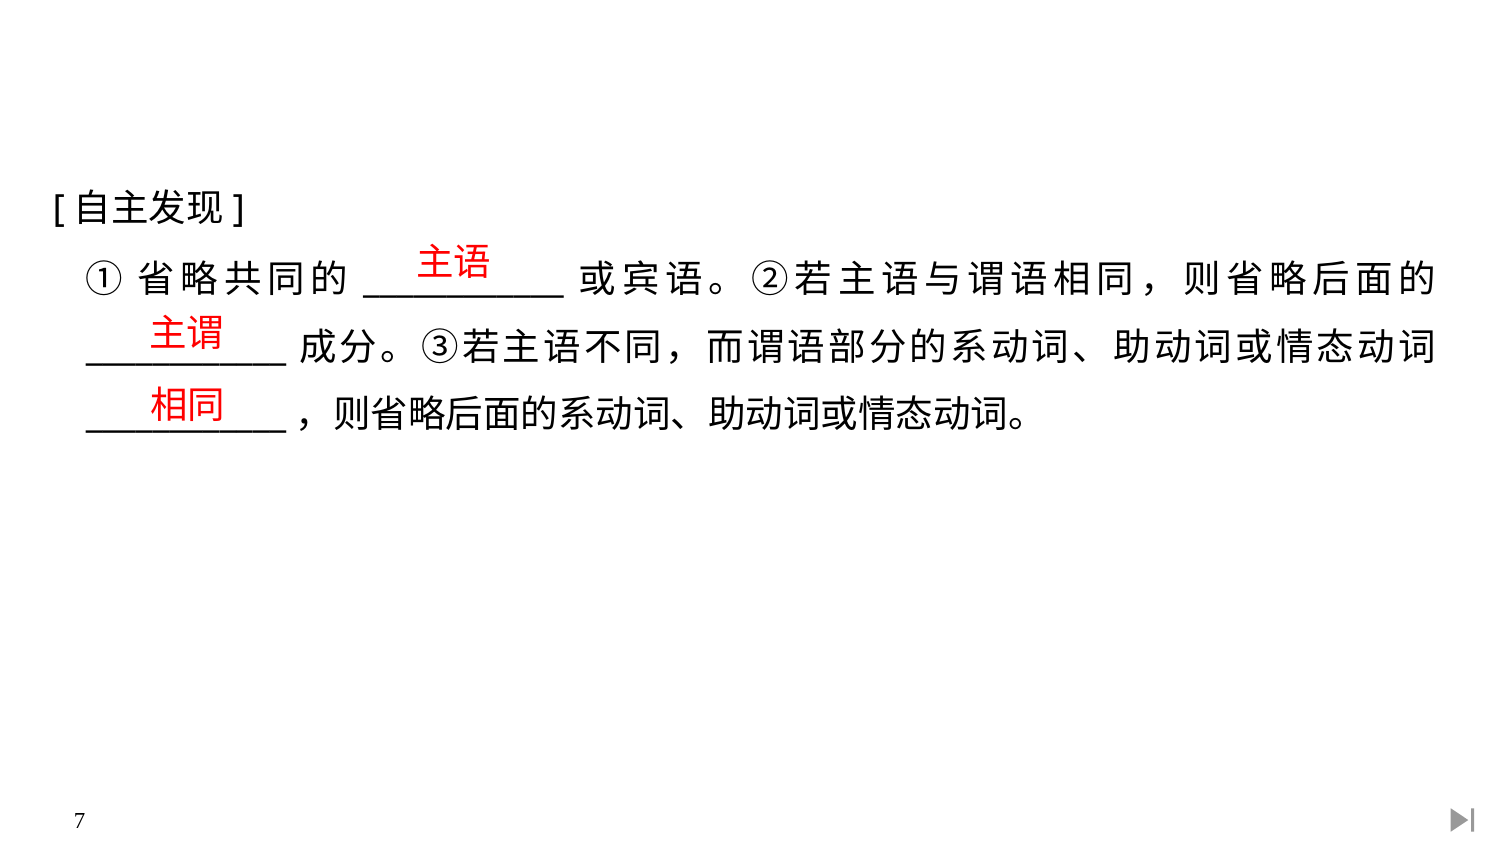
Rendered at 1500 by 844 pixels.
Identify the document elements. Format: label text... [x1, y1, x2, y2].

text_box 主语 [404, 232, 503, 289]
text_box 主谓 [137, 303, 236, 360]
text_box 相同 [138, 375, 237, 432]
text_box ①省略共同的____________或宾语。②若主语与谓语相同，则省略后面的____________成分。③若主语不同，而谓语部分的系动词、助动词或情态动词____________，则省略后面的系动词、助动词或情态动词。 [74, 226, 1458, 441]
text_box [自主发现] [41, 156, 1424, 235]
